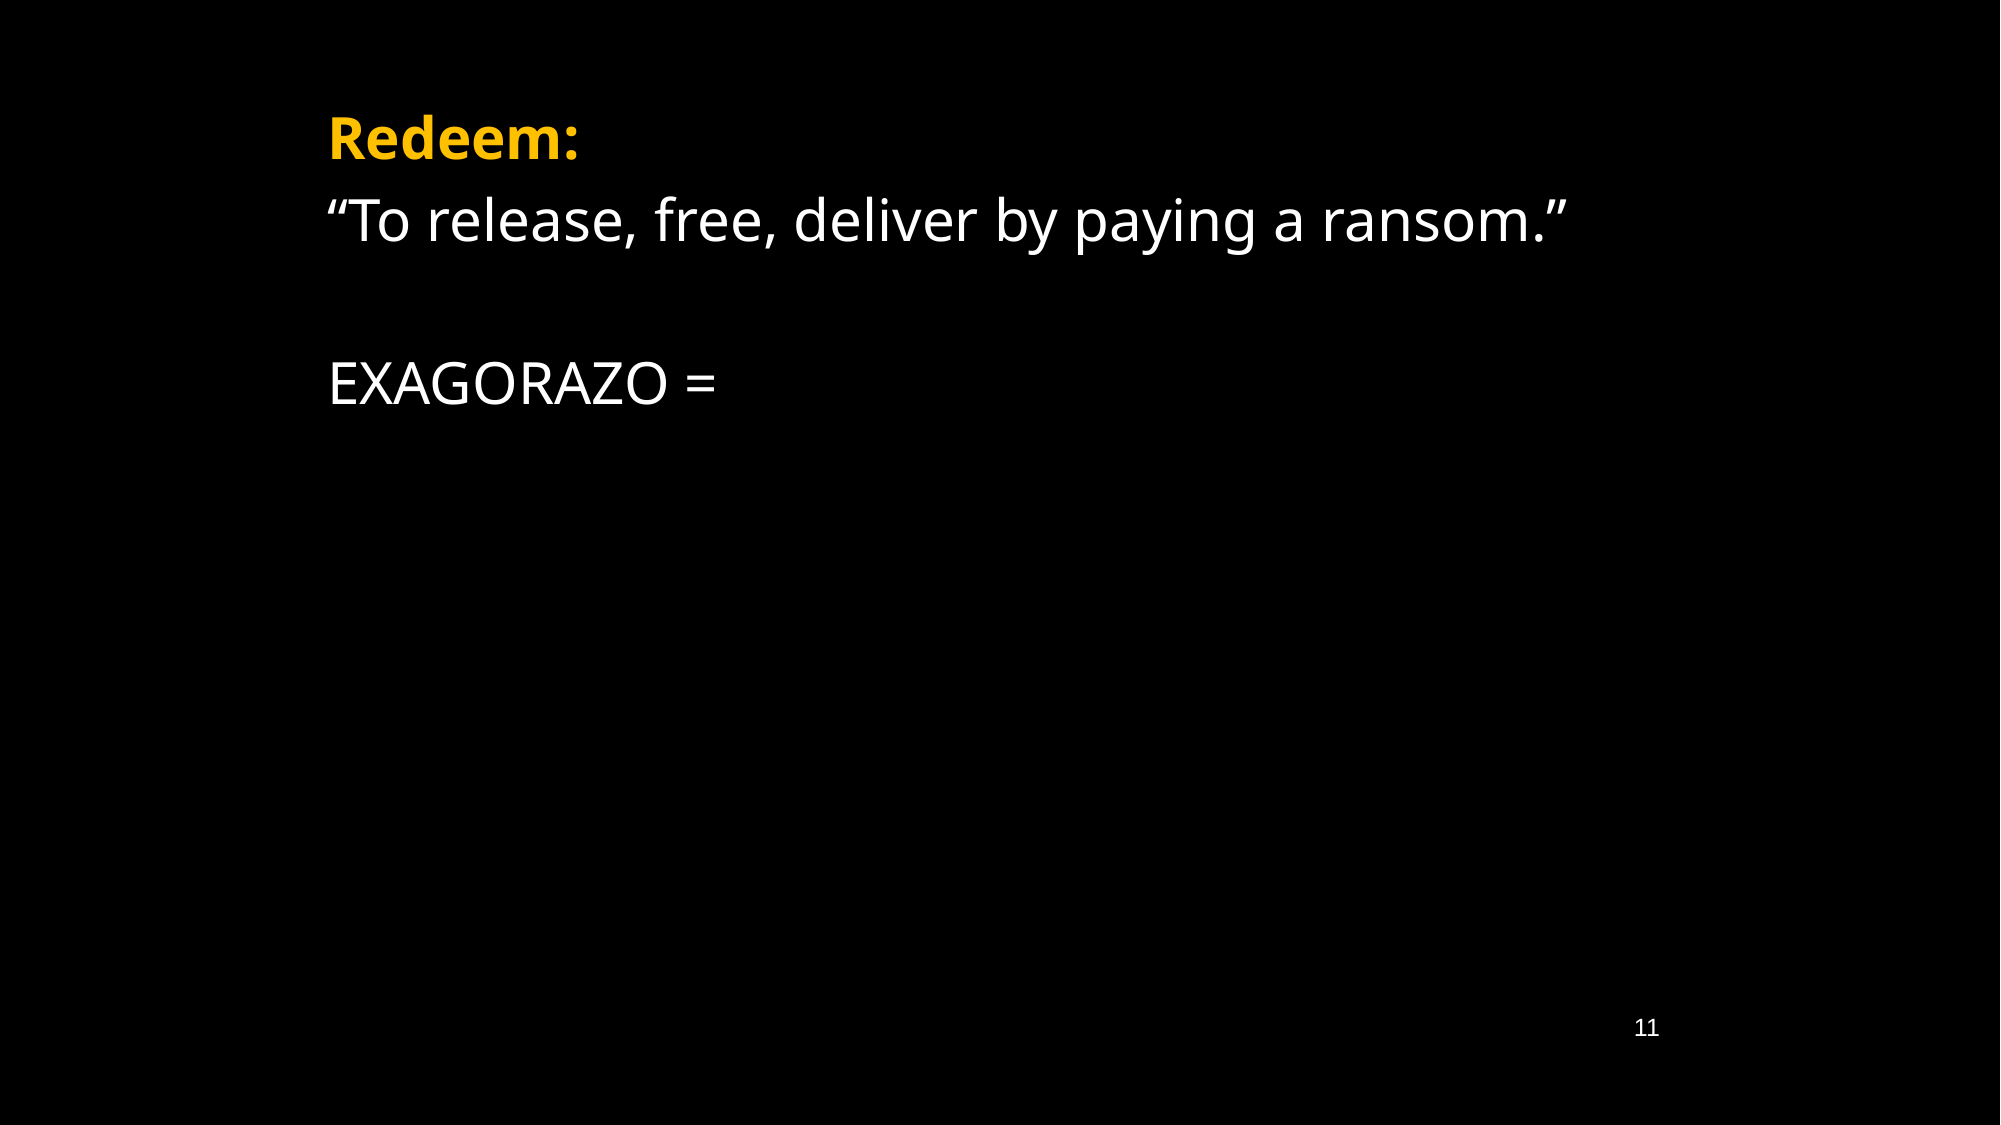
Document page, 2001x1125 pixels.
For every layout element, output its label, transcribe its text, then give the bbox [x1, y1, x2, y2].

slide_number 11 [1325, 987, 1675, 1066]
text_box Redeem: “To release, free, deliver by paying a ransom.” EXAGORAZO = [312, 93, 1675, 750]
